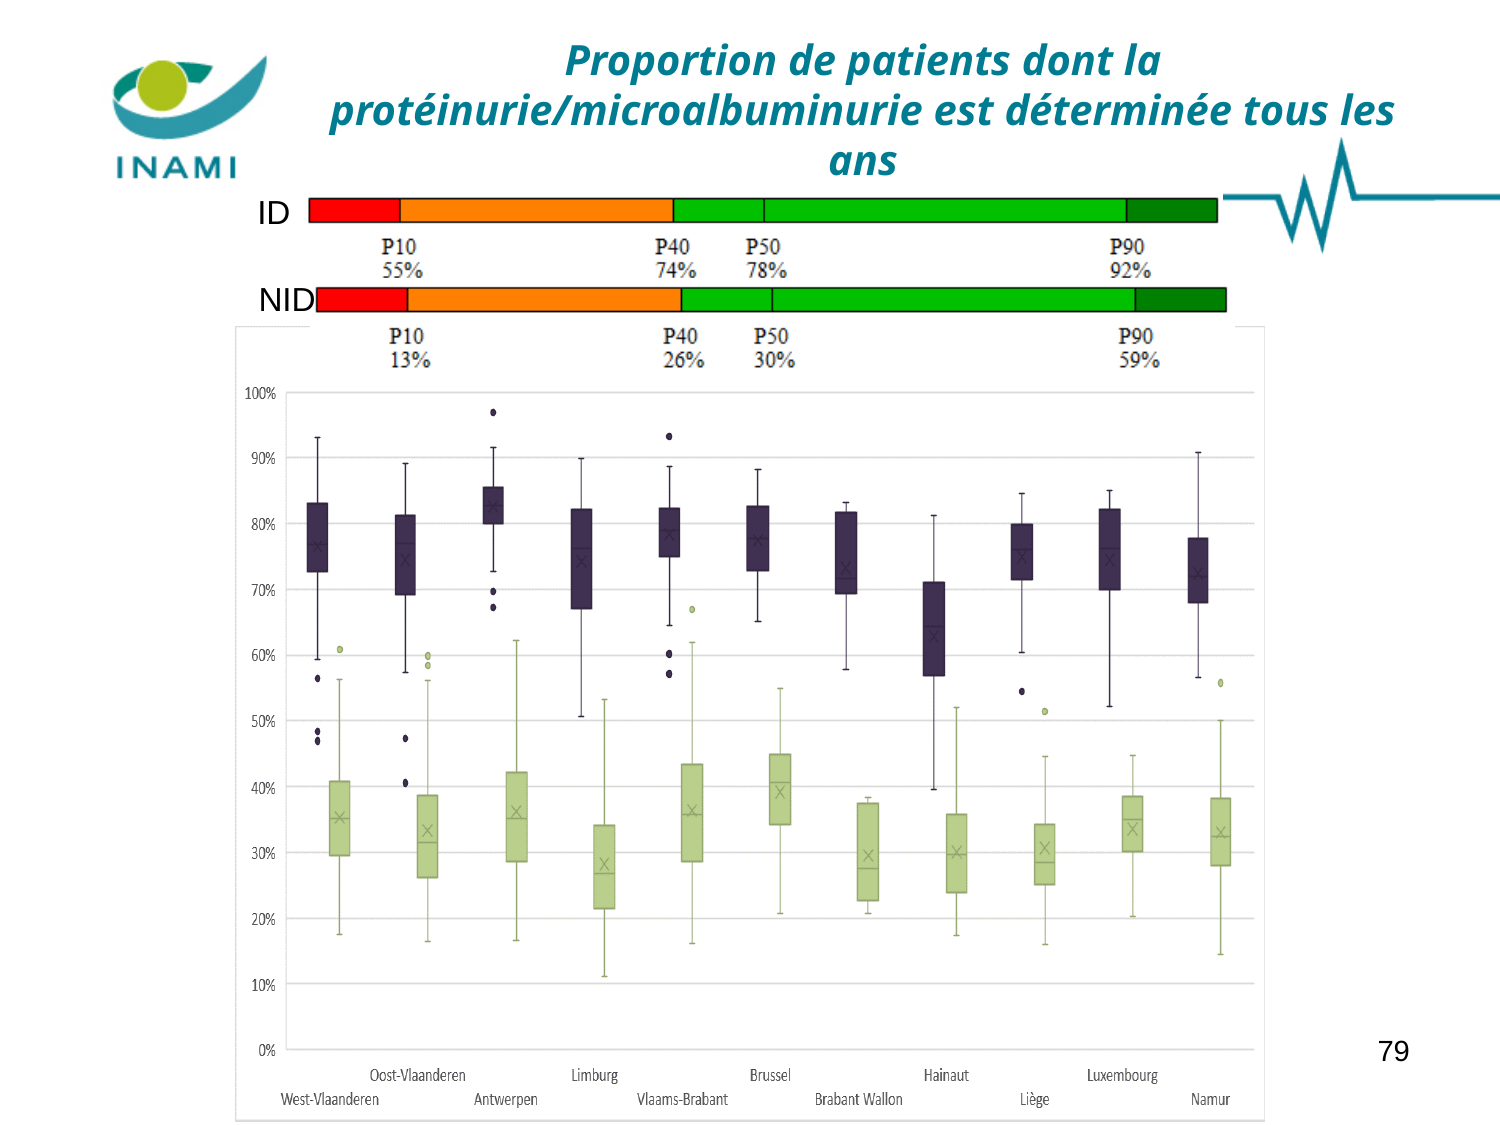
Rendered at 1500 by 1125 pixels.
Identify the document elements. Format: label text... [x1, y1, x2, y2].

title Proportion de patients dont la protéinurie/microalbuminurie est déterminée tous les ans [301, 45, 1425, 173]
text_box NID [243, 270, 305, 324]
picture [53, 6, 1500, 1122]
slide_number 79 [1269, 1024, 1425, 1103]
text_box ID [242, 184, 298, 239]
